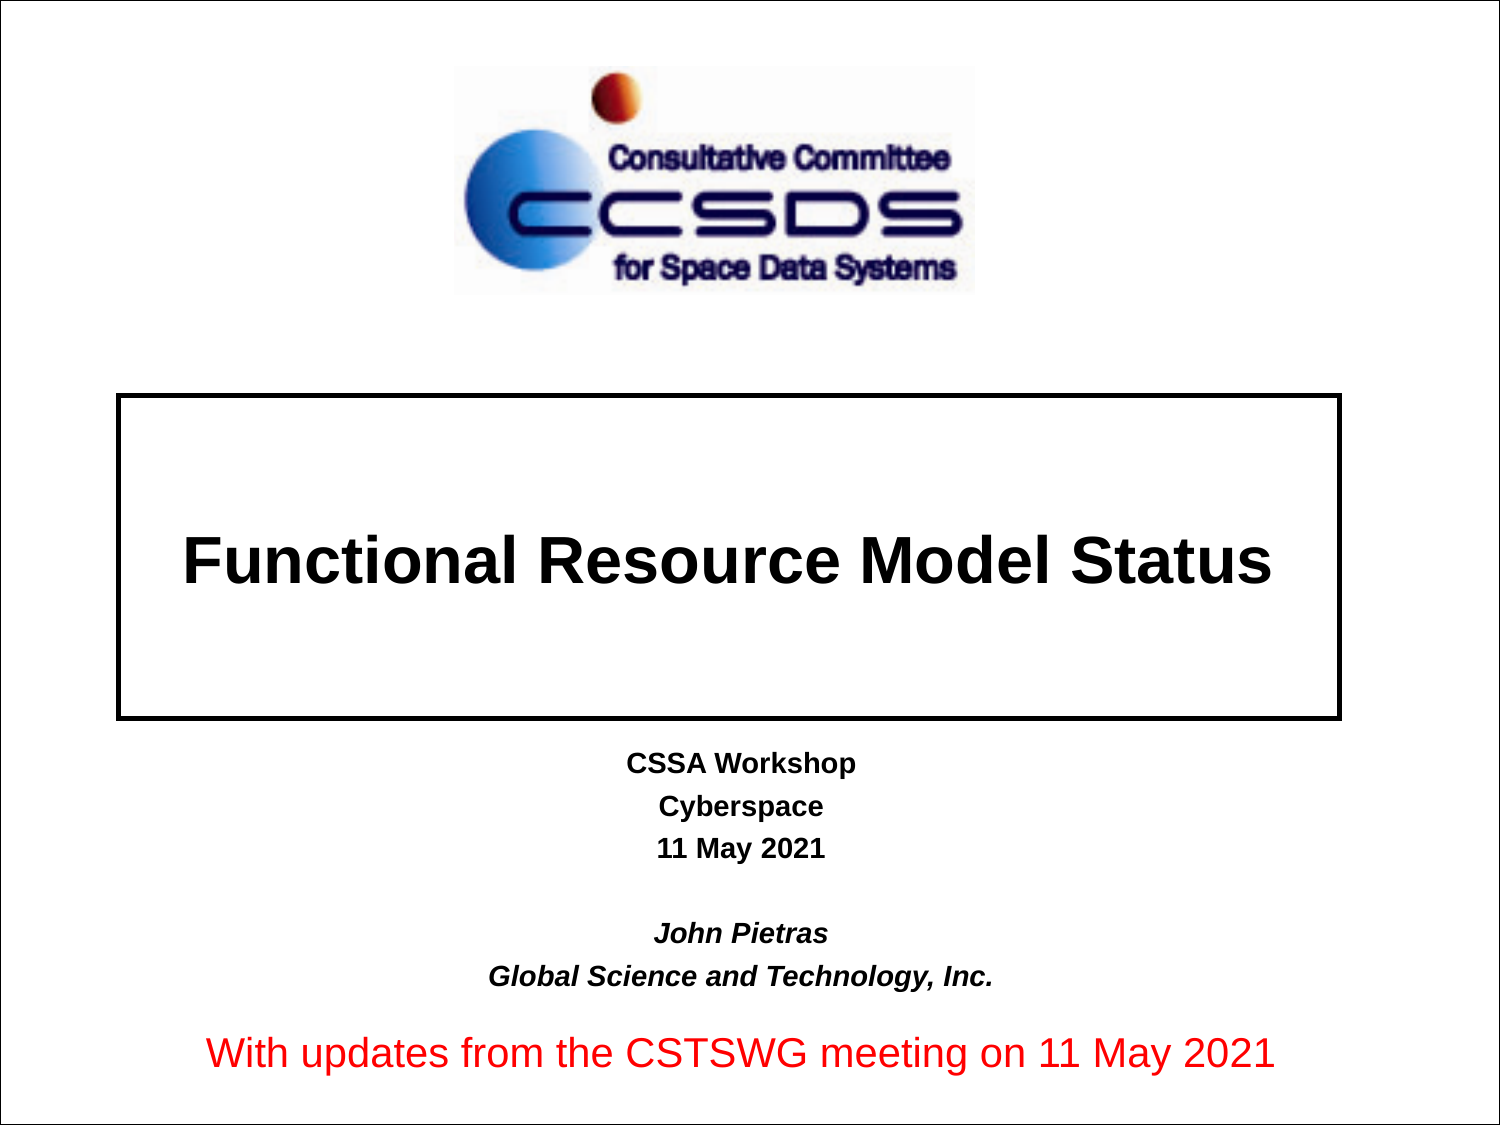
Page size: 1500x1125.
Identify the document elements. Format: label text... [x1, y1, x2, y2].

title Functional Resource Model Status [118, 395, 1340, 719]
subtitle CSSA Workshop Cyberspace 11 May 2021 John Pietras Global Science and Technology, Inc. [118, 744, 1365, 993]
text_box With updates from the CSTSWG meeting on 11 May 2021 [191, 1017, 1292, 1083]
picture [454, 66, 975, 295]
